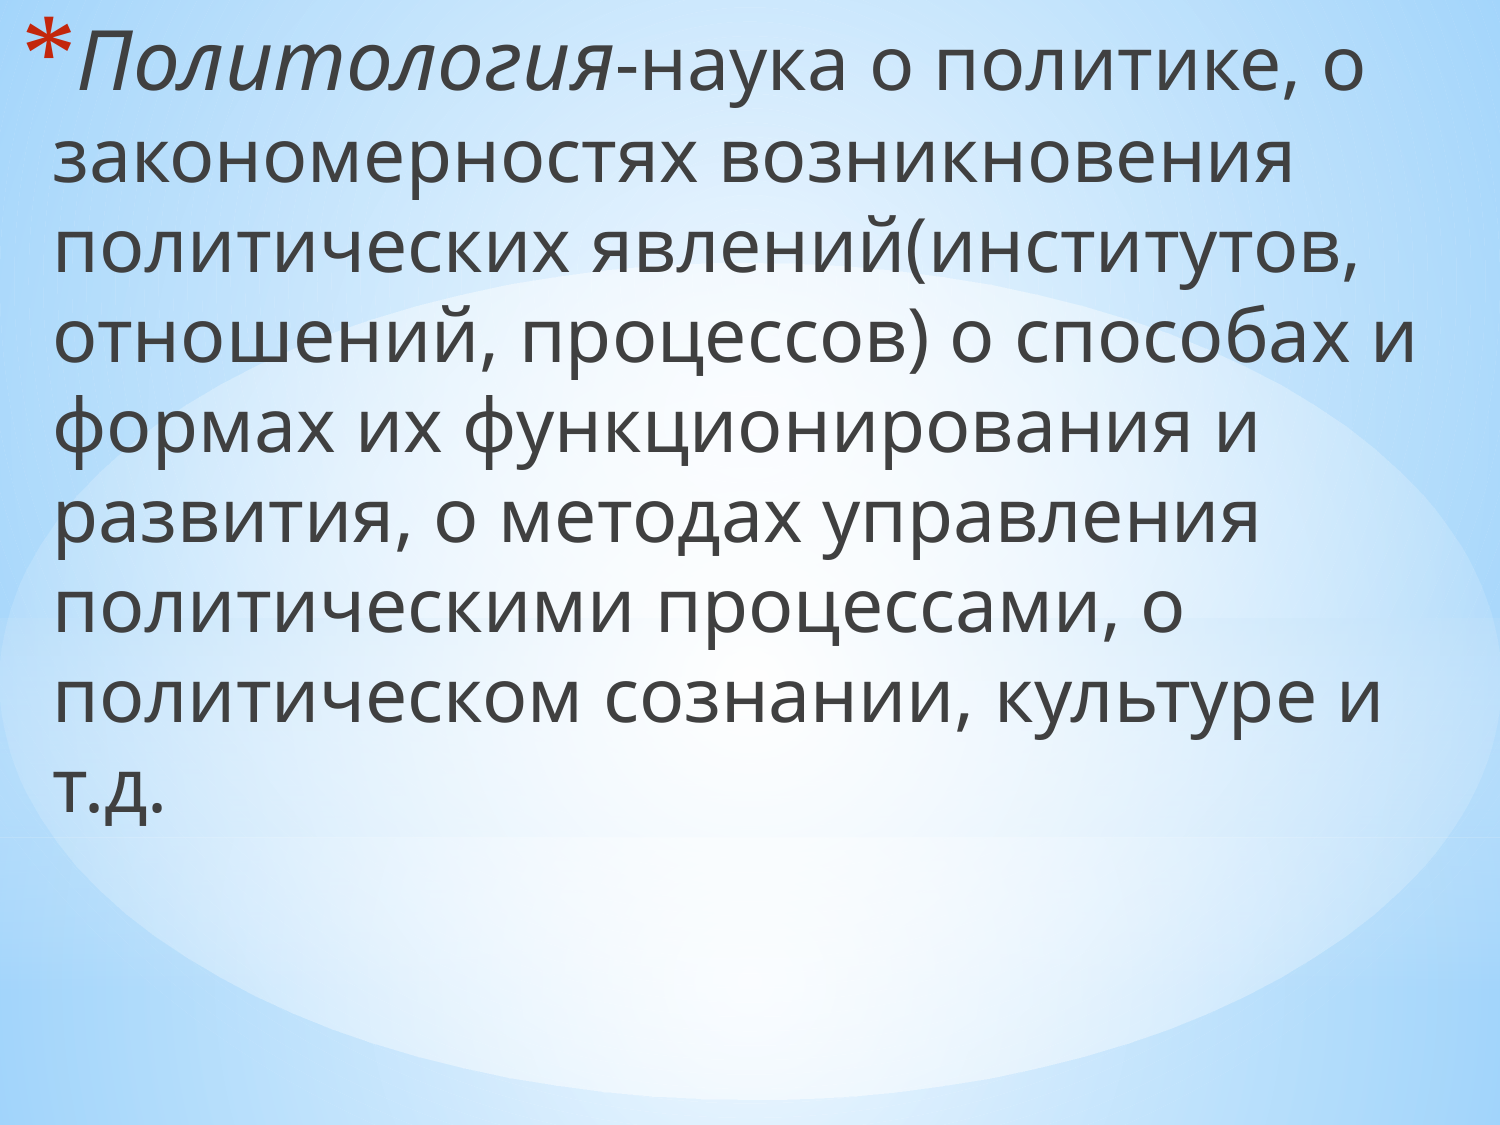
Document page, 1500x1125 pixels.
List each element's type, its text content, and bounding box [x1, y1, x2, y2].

list Политология-наука о политике, о закономерностях возникновения политических явлений(институтов, отношений, процессов) о способах и формах их функционирования и развития, о методах управления политическими процессами, о политическом сознании, культуре и т.д. [0, 0, 1500, 1125]
